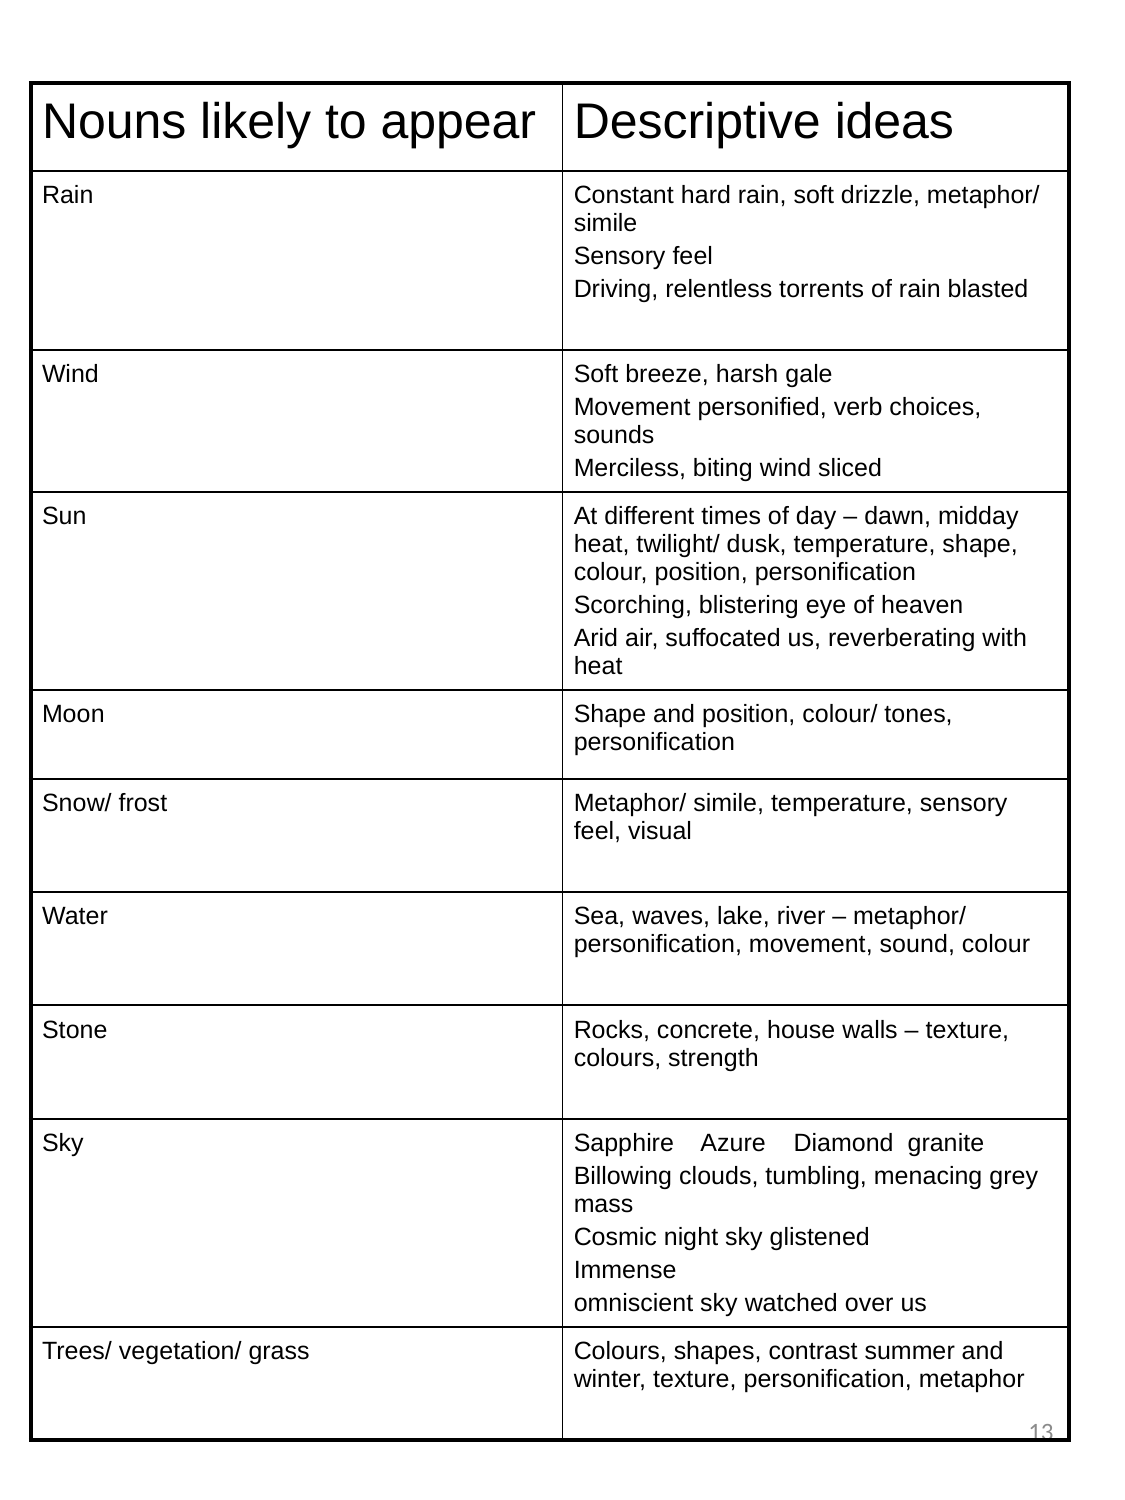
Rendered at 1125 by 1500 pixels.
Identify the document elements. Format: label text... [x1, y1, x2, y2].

table_cell Colours, shapes, contrast summer and winter, texture, personification, metaphor [563, 1328, 1067, 1438]
table_cell Metaphor/ simile, temperature, sensory feel, visual [563, 780, 1067, 891]
table_cell Trees/ vegetation/ grass [33, 1328, 562, 1438]
table_cell Sapphire Azure Diamond granite Billowing clouds, tumbling, menacing grey mass Cosmic night sky glistened Immense omniscient sky watched over us [563, 1120, 1067, 1326]
table_cell Sky [33, 1120, 562, 1326]
table_cell Soft breeze, harsh gale Movement personified, verb choices, sounds Merciless, biting wind sliced [563, 351, 1067, 491]
table_cell Sea, waves, lake, river – metaphor/ personification, movement, sound, colour [563, 893, 1067, 1004]
table_cell Sun [33, 493, 562, 689]
table_cell Water [33, 893, 562, 1004]
table_cell At different times of day – dawn, midday heat, twilight/ dusk, temperature, shape, colour, position, personification Scorching, blistering eye of heaven Arid air, suffocated us, reverberating with heat [563, 493, 1067, 689]
table_cell Rain [33, 172, 562, 349]
table_cell Constant hard rain, soft drizzle, metaphor/ simile Sensory feel Driving, relentless torrents of rain blasted [563, 172, 1067, 349]
table_cell Snow/ frost [33, 780, 562, 891]
table_cell Rocks, concrete, house walls – texture, colours, strength [563, 1006, 1067, 1118]
table_cell Moon [33, 691, 562, 778]
table_header Nouns likely to appear [33, 85, 562, 170]
slide_number 13 [806, 1390, 1069, 1471]
table_cell Wind [33, 351, 562, 491]
table_cell Stone [33, 1006, 562, 1118]
table_cell Shape and position, colour/ tones, personification [563, 691, 1067, 778]
table_header Descriptive ideas [563, 85, 1067, 170]
